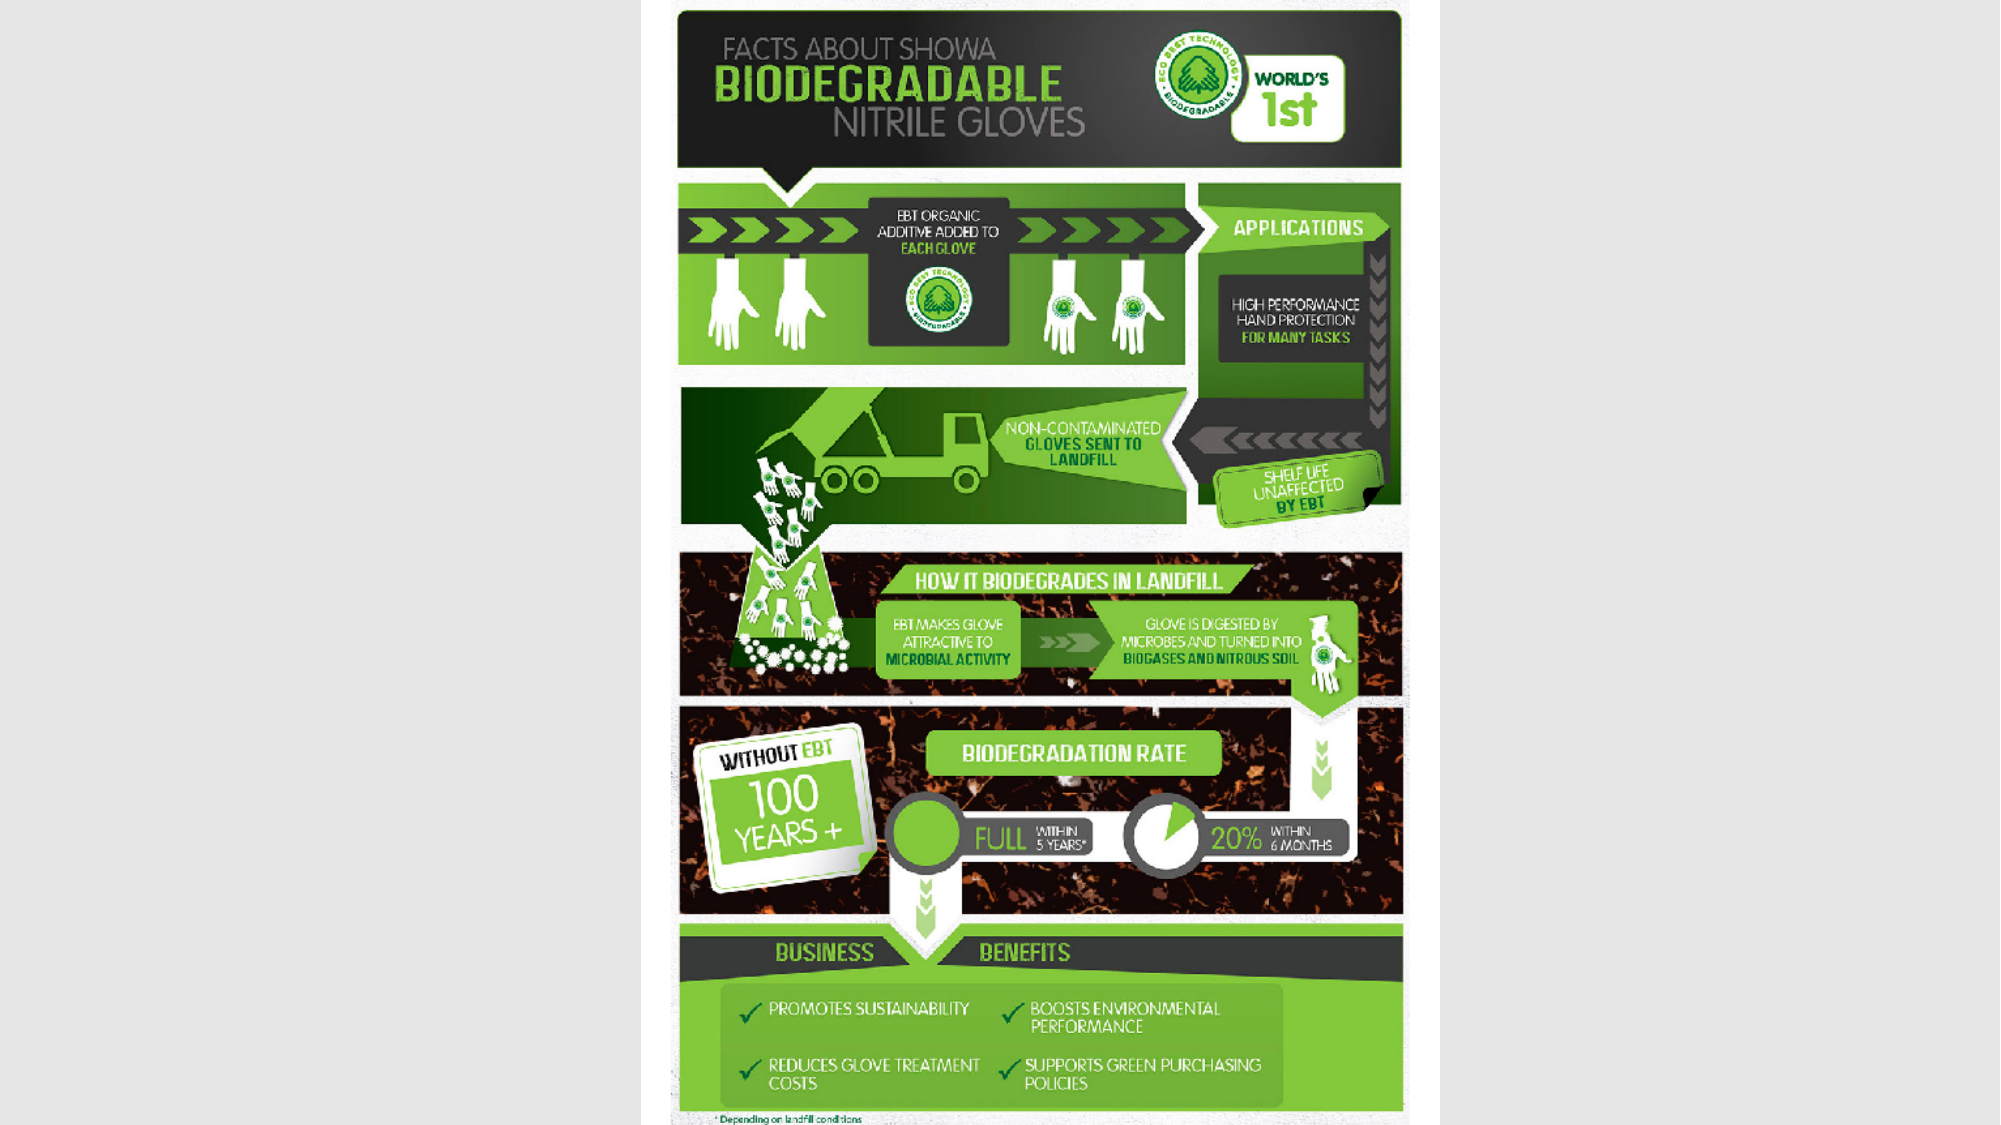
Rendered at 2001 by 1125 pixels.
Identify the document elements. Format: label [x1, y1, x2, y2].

text_box [641, 0, 2000, 1125]
picture [0, 0, 641, 1125]
